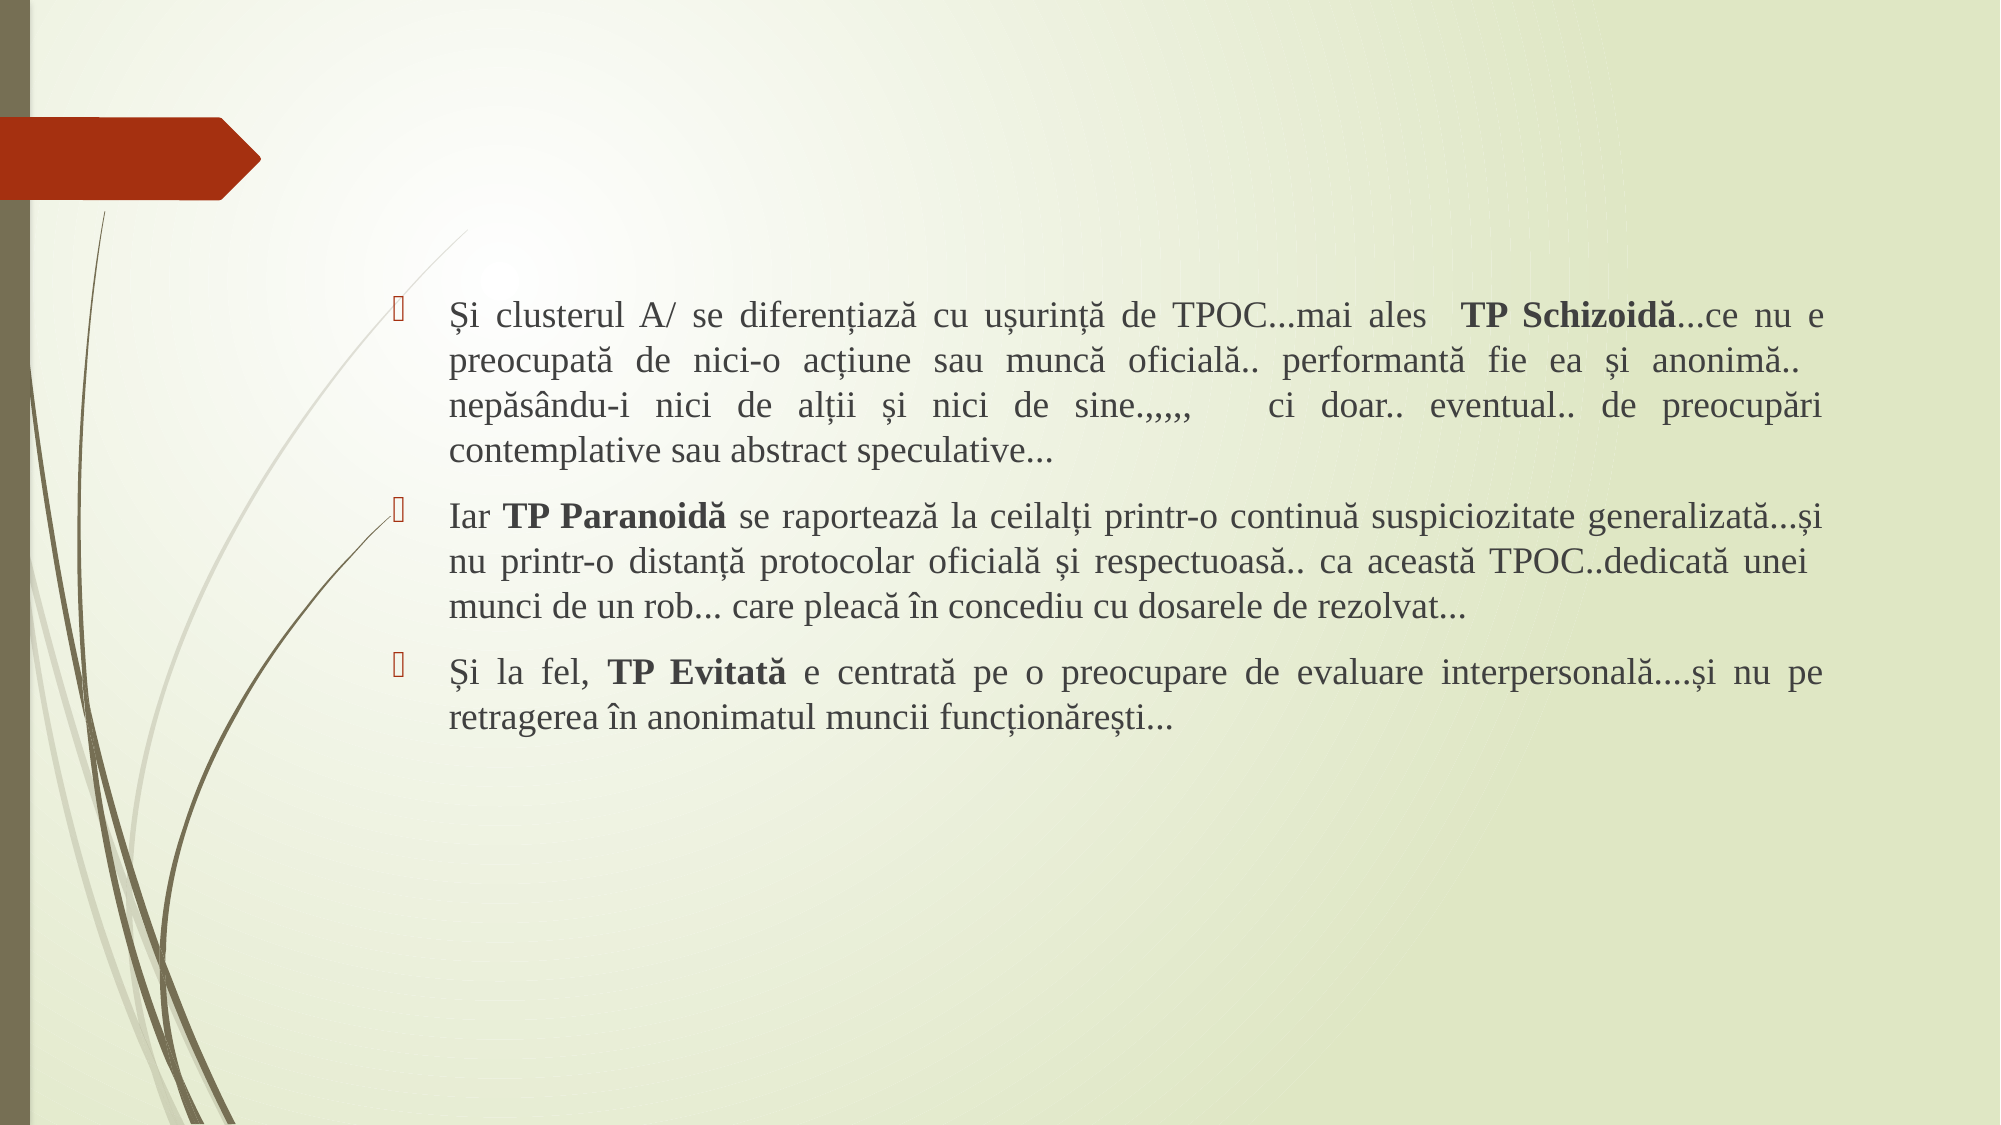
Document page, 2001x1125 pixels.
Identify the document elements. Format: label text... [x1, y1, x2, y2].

list Și clusterul A/ se diferențiază cu ușurință de TPOC...mai ales TP Schizoidă...ce nu e preocupată de nici-o acțiune sau muncă oficială.. performantă fie ea și anonimă.. nepăsându-i nici de alții și nici de sine.,,,,, ci doar.. eventual.. de preocupări contemplative sau abstract speculative... Iar TP Paranoidă se raportează la ceilalți printr-o continuă suspiciozitate generalizată...și nu printr-o distanță protocolar oficială și respectuoasă.. ca această TPOC..dedicată unei munci de un rob... care pleacă în concediu cu dosarele de rezolvat... Și la fel, TP Evitată e centrată pe o preocupare de evaluare interpersonală....și nu pe retragerea în anonimatul muncii funcționărești... [377, 282, 1840, 1100]
